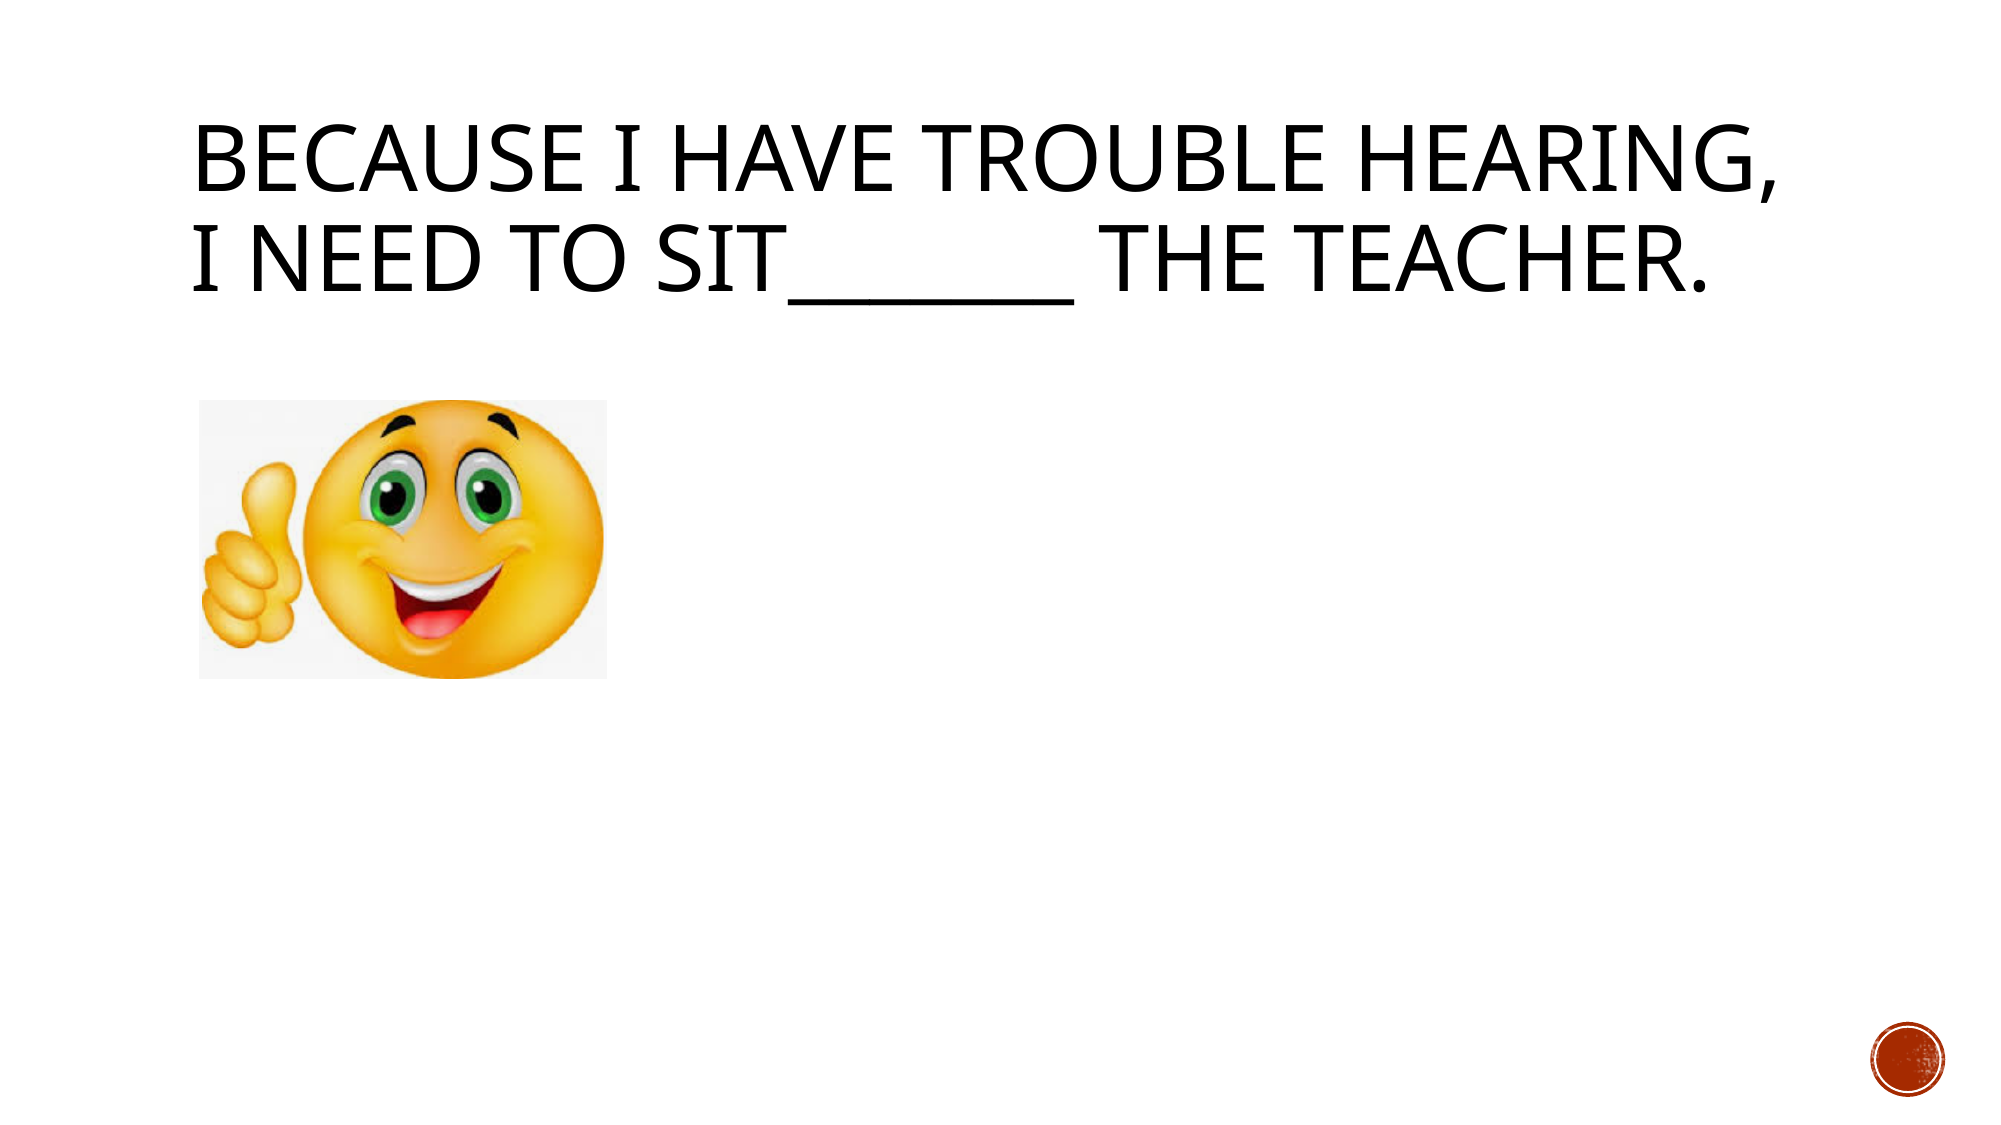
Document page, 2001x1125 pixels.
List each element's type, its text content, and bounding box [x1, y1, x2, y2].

picture [198, 400, 625, 686]
title Because I have trouble hearing, I need to sit_______ the teacher. [175, 79, 1826, 344]
